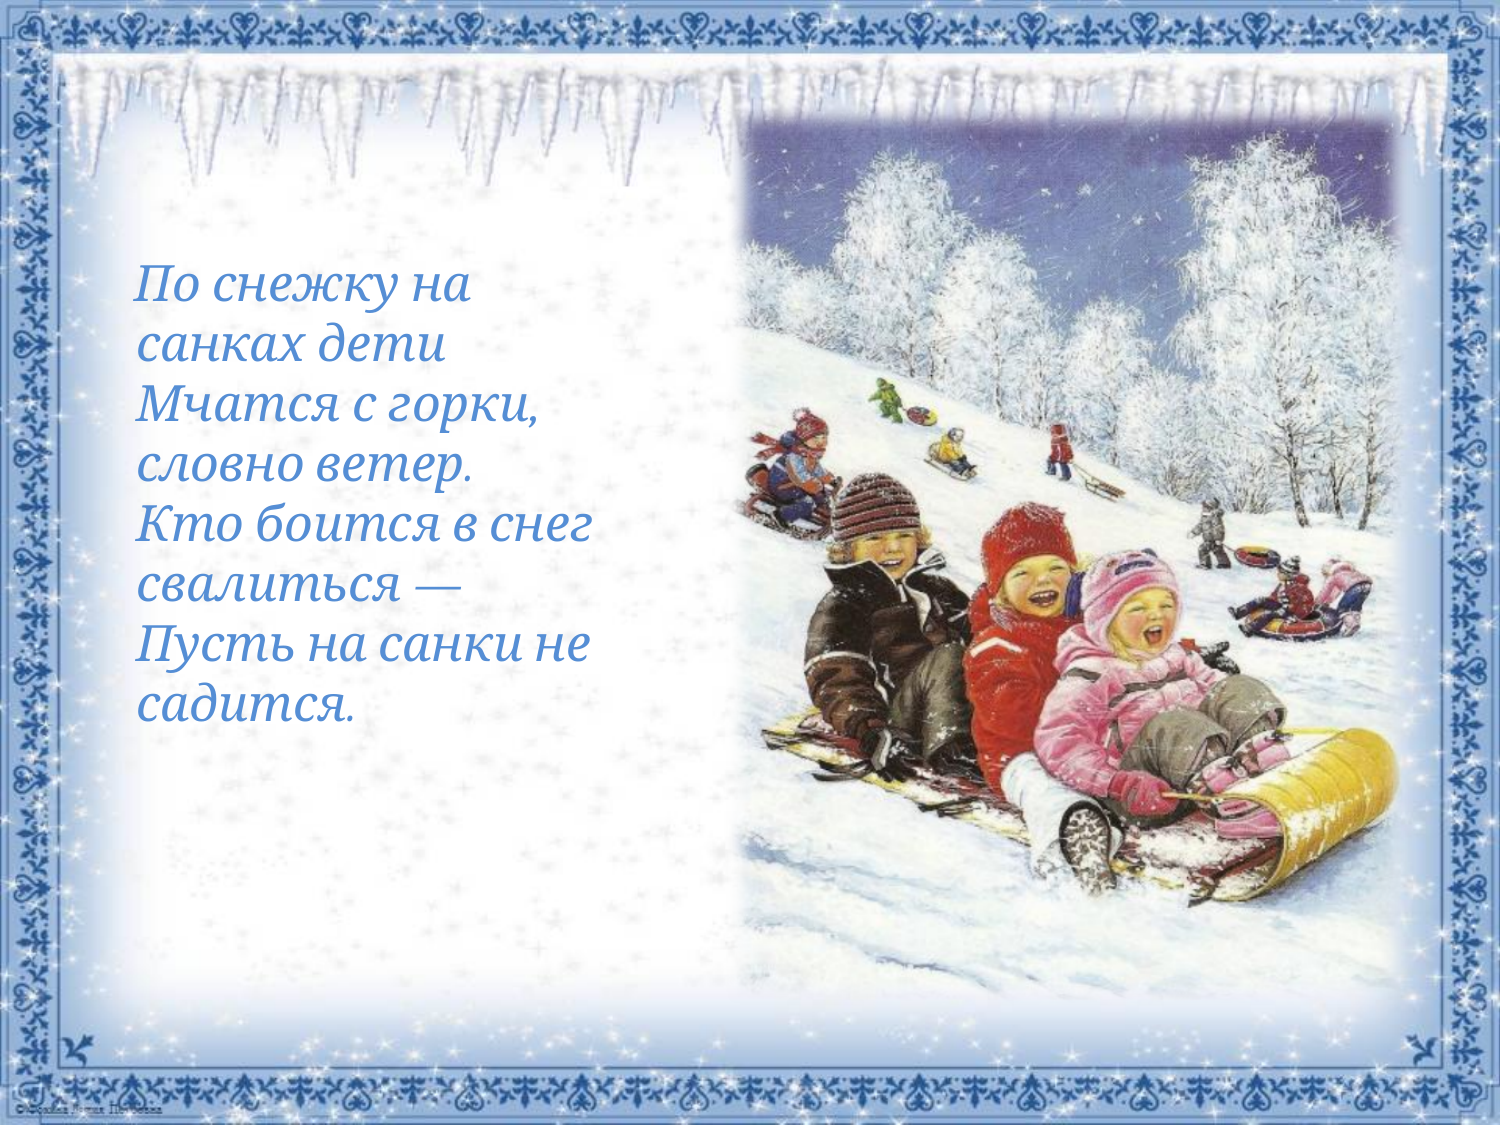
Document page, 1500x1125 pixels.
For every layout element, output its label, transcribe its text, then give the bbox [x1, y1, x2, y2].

picture [0, 0, 1500, 1125]
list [726, 101, 1412, 1006]
list По снежку на санках дети Мчатся с горки, словно ветер. Кто боится в снег свалиться — Пусть на санки не садится. [64, 243, 622, 986]
